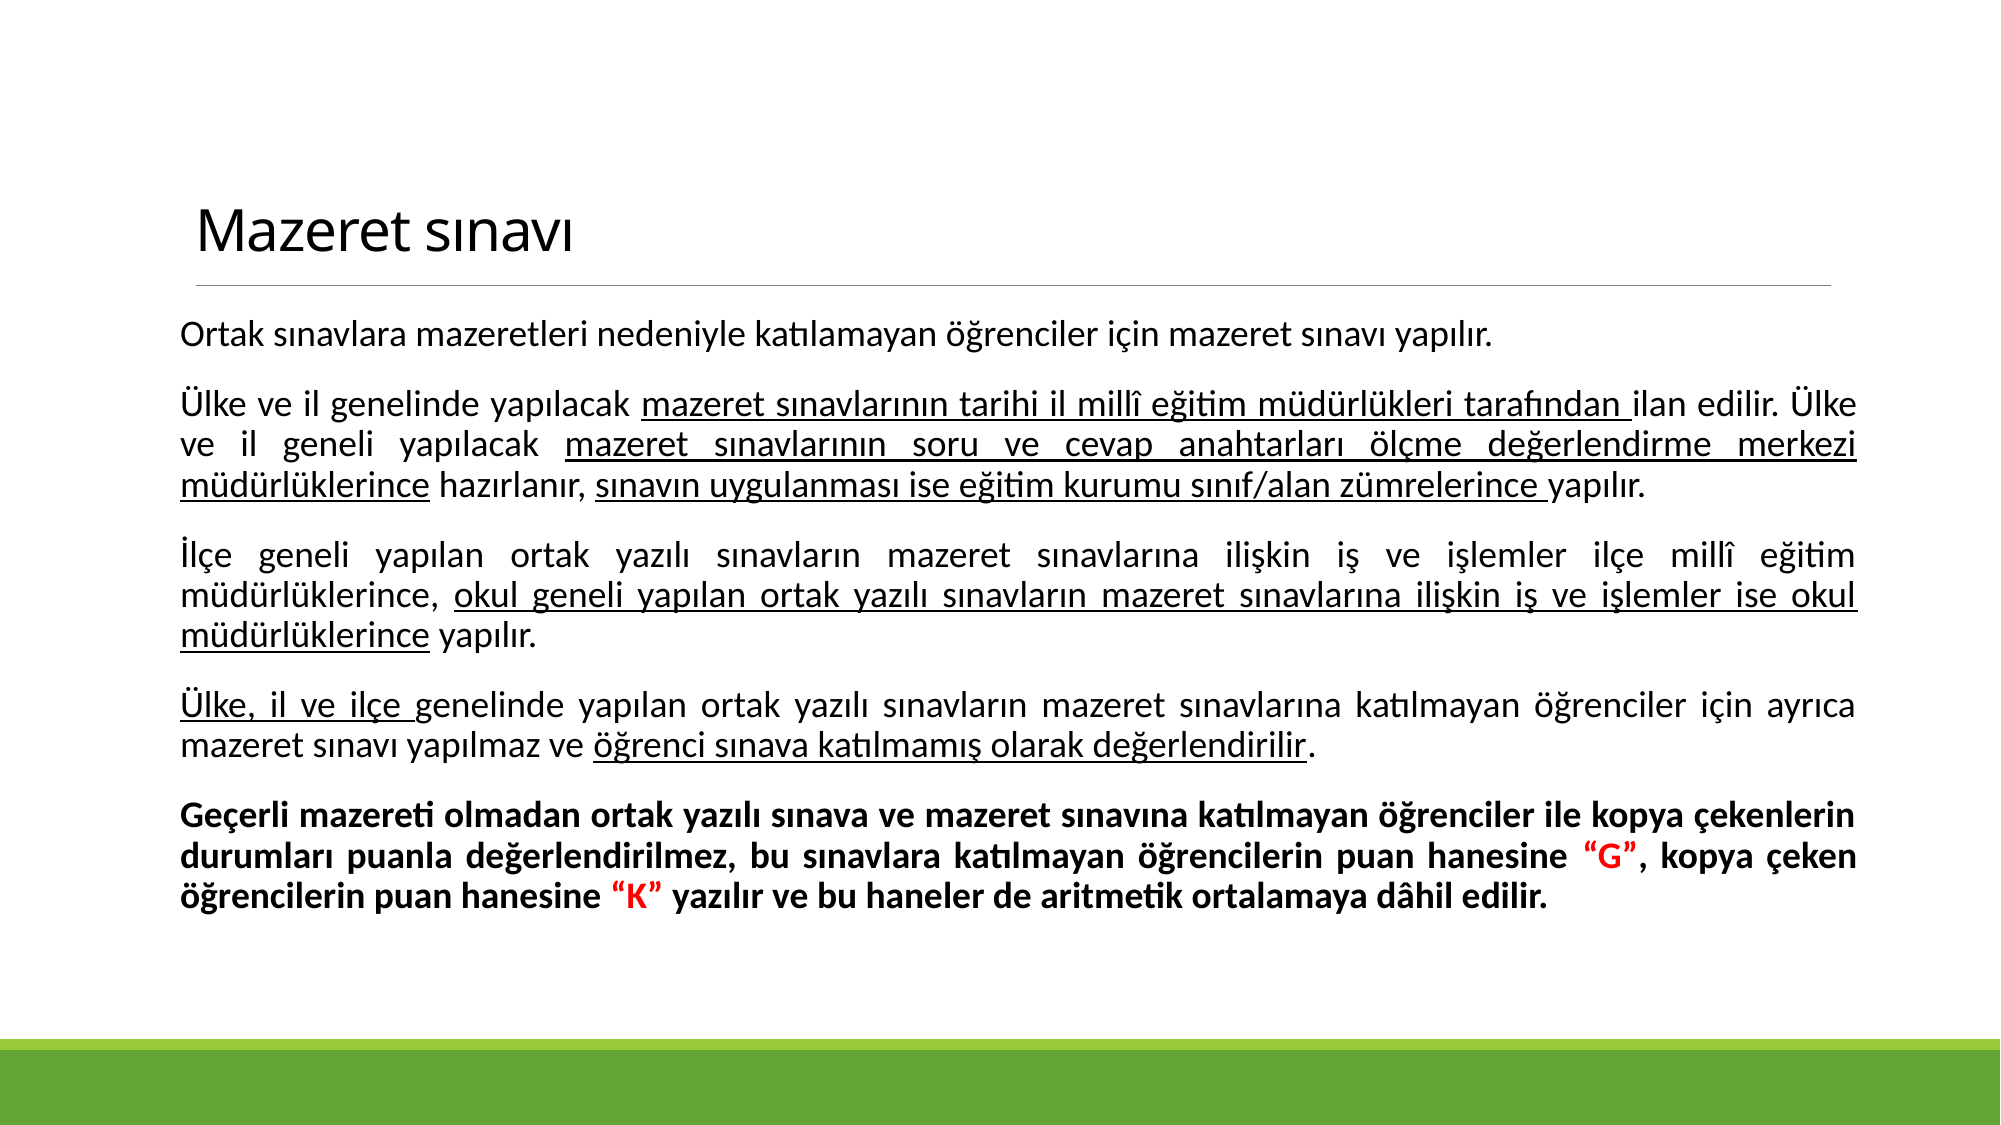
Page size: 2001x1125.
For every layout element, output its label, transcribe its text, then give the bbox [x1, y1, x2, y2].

list Ortak sınavlara mazeretleri nedeniyle katılamayan öğrenciler için mazeret sınavı yapılır. Ülke ve il genelinde yapılacak mazeret sınavlarının tarihi il millî eğitim müdürlükleri tarafından ilan edilir. Ülke ve il geneli yapılacak mazeret sınavlarının soru ve cevap anahtarları ölçme değerlendirme merkezi müdürlüklerince hazırlanır, sınavın uygulanması ise eğitim kurumu sınıf/alan zümrelerince yapılır. İlçe geneli yapılan ortak yazılı sınavların mazeret sınavlarına ilişkin iş ve işlemler ilçe millî eğitim müdürlüklerince, okul geneli yapılan ortak yazılı sınavların mazeret sınavlarına ilişkin iş ve işlemler ise okul müdürlüklerince yapılır. Ülke, il ve ilçe genelinde yapılan ortak yazılı sınavların mazeret sınavlarına katılmayan öğrenciler için ayrıca mazeret sınavı yapılmaz ve öğrenci sınava katılmamış olarak değerlendirilir. Geçerli mazereti olmadan ortak yazılı sınava ve mazeret sınavına katılmayan öğrenciler ile kopya çekenlerin durumları puanla değerlendirilmez, bu sınavlara katılmayan öğrencilerin puan hanesine “G”, kopya çeken öğrencilerin puan hanesine “K” yazılır ve bu haneler de aritmetik ortalamaya dâhil edilir. [180, 306, 1858, 967]
title Mazeret sınavı [180, 47, 1830, 271]
